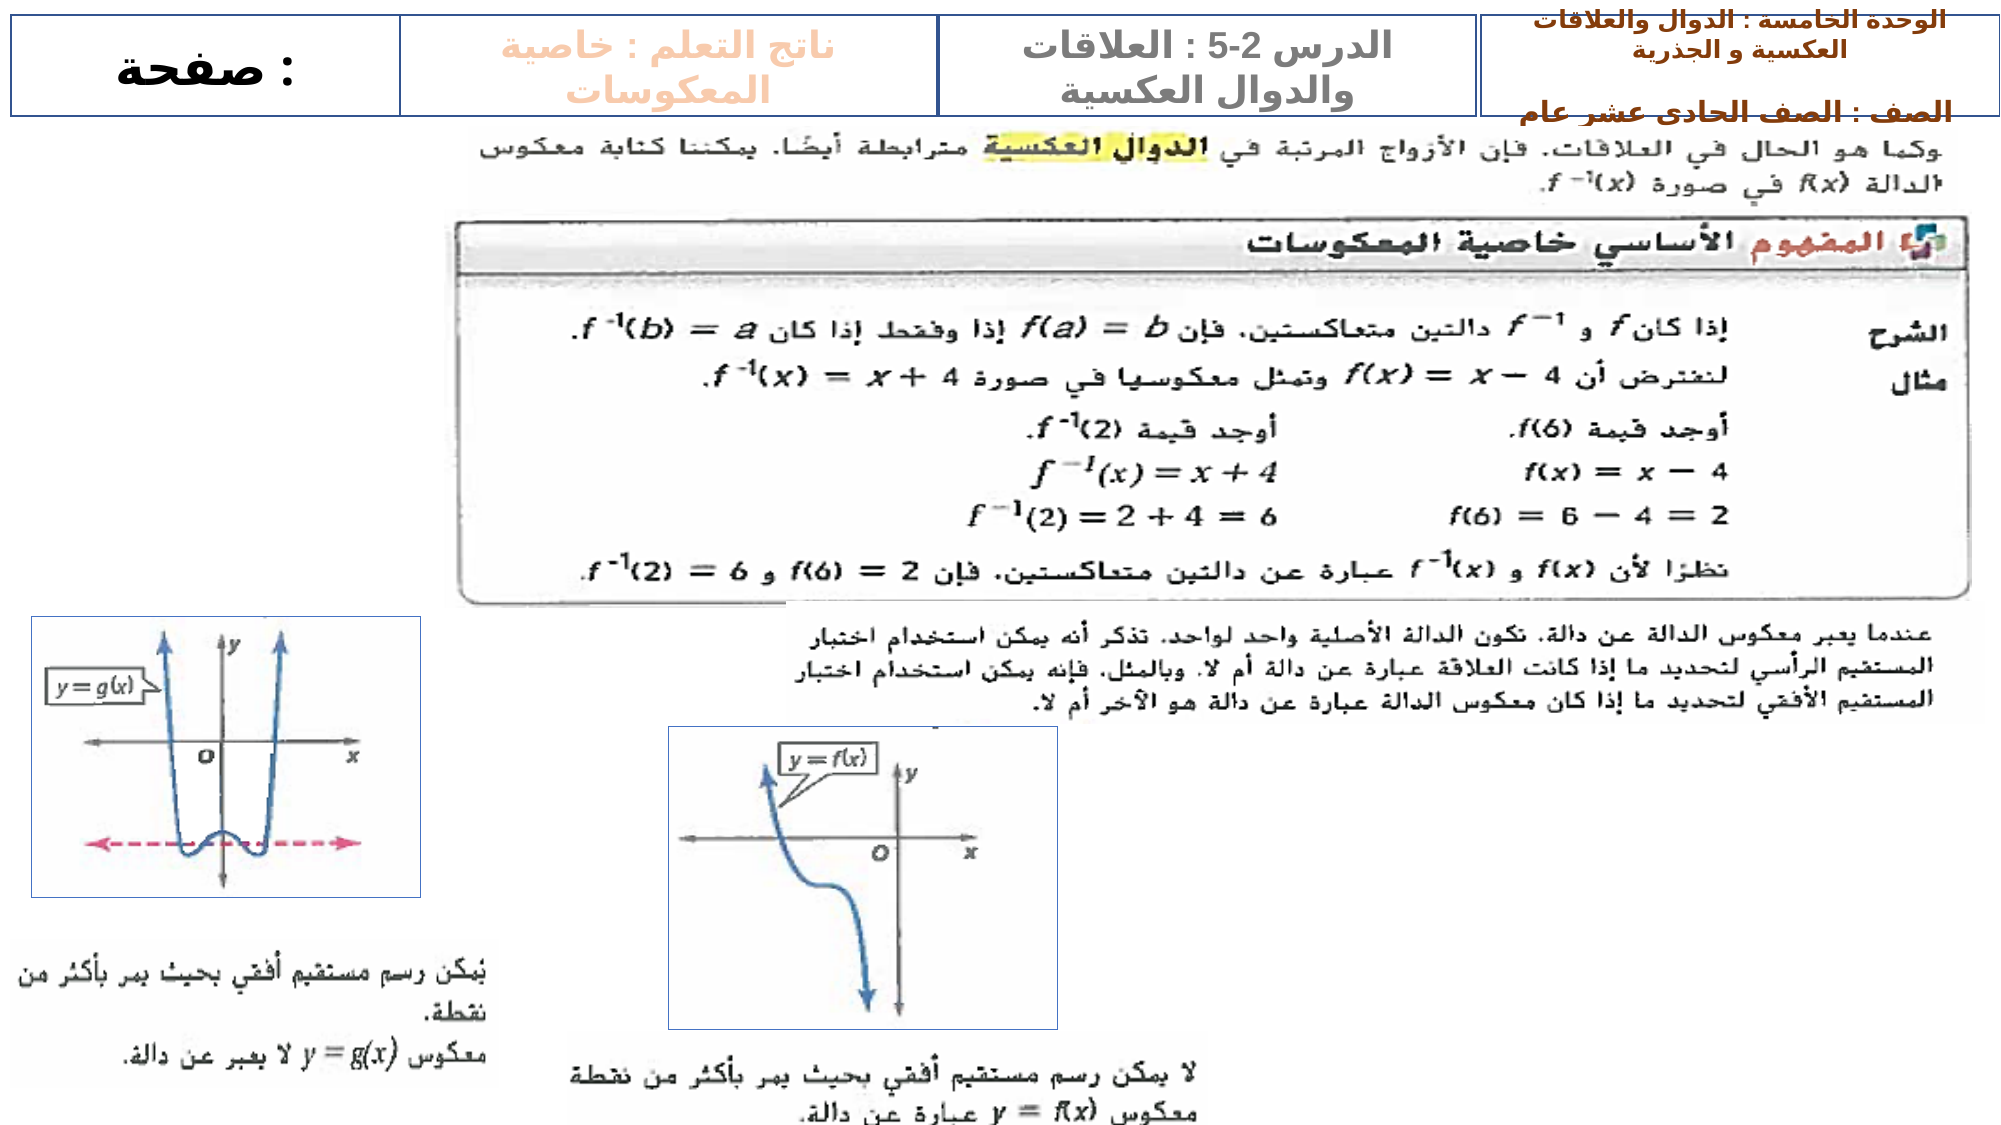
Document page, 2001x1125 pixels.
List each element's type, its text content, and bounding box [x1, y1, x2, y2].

text_box ناتج التعلم : خاصية المعكوسات [401, 14, 938, 117]
picture [10, 939, 499, 1088]
text_box الدرس 2-5 : العلاقات والدوال العكسية [938, 14, 1477, 117]
text_box صفحة : [10, 14, 401, 117]
picture [31, 616, 421, 898]
picture [444, 126, 1985, 724]
picture [567, 726, 1208, 1125]
text_box الوحدة الخامسة : الدوال والعلاقات العكسية و الجذرية الصف : الصف الحادي عشر عام [1480, 14, 2000, 117]
